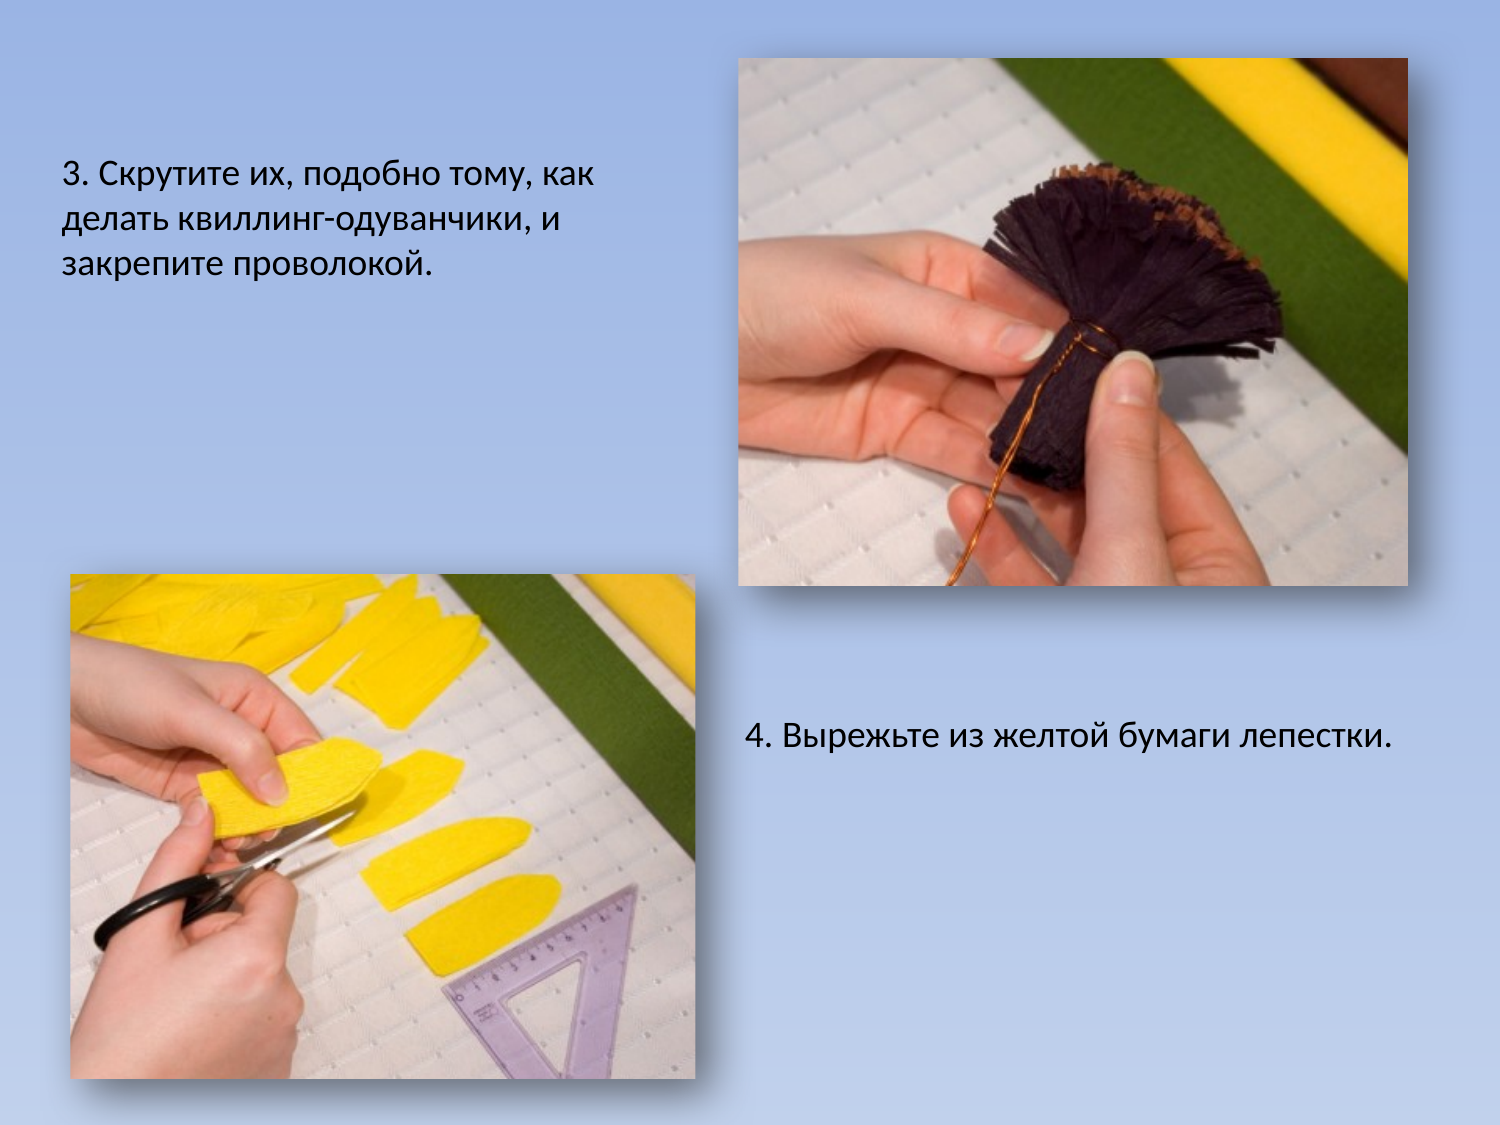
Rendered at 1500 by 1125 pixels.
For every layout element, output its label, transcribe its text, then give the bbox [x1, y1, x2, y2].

text_box 3. Скрутите их, подобно тому, как делать квиллинг-одуванчики, и закрепите проволокой. [46, 140, 704, 291]
text_box 4. Вырежьте из желтой бумаги лепестки. [744, 703, 1409, 763]
picture [70, 573, 696, 1079]
picture [738, 58, 1409, 587]
